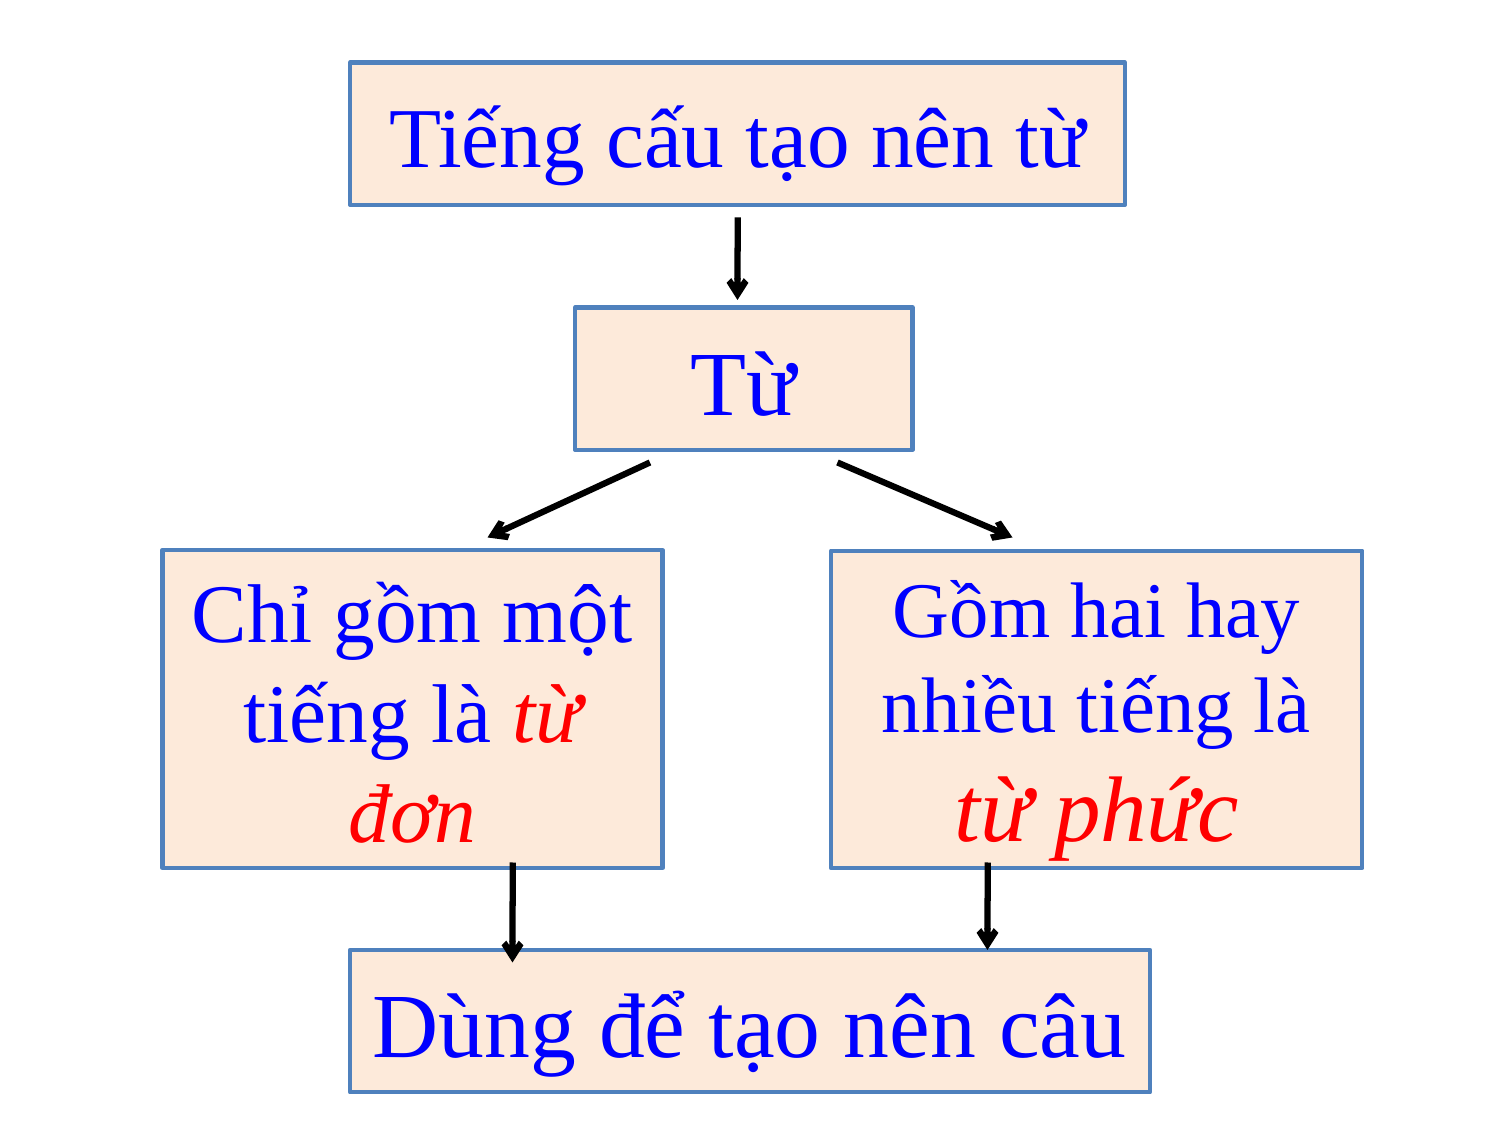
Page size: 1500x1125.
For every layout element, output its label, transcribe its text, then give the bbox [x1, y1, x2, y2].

title Tiếng cấu tạo nên từ [348, 60, 1127, 207]
text_box Chỉ gồm một tiếng là từ đơn [160, 548, 665, 870]
text_box Dùng để tạo nên câu [348, 948, 1152, 1094]
text_box Từ [573, 305, 915, 452]
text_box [837, 462, 1013, 538]
text_box Gồm hai hay nhiều tiếng là từ phức [829, 549, 1364, 870]
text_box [487, 462, 651, 538]
